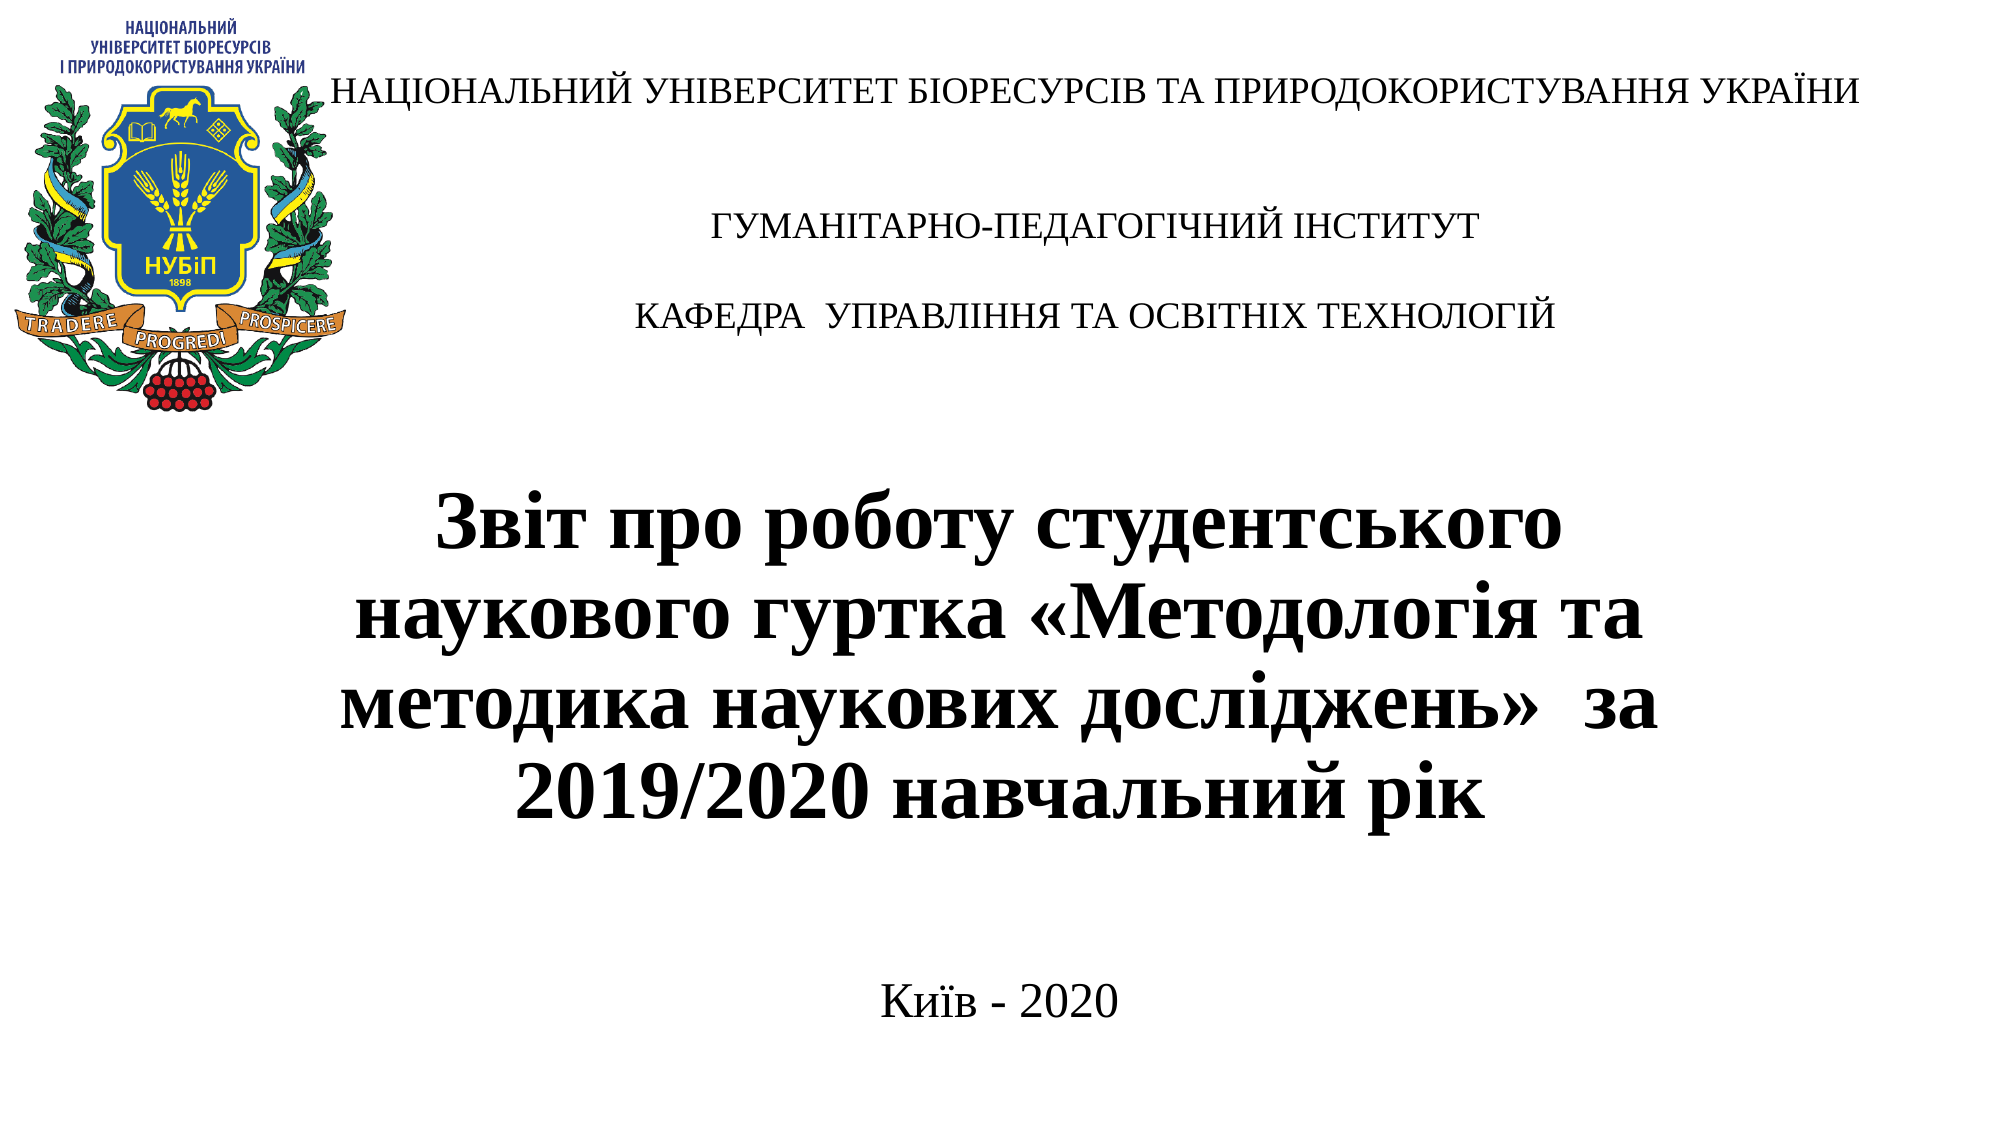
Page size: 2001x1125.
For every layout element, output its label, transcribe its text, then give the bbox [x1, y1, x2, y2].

text_box НАЦІОНАЛЬНИЙ УНІВЕРСИТЕТ БІОРЕСУРСІВ ТА ПРИРОДОКОРИСТУВАННЯ УКРАЇНИ ГУМАНІТАРНО-ПЕДАГОГІЧНИЙ ІНСТИТУТ КАФЕДРА УПРАВЛІННЯ ТА ОСВІТНІХ ТЕХНОЛОГІЙ [346, 58, 1941, 344]
title Звіт про роботу студентського наукового гуртка «Методологія та методика наукових досліджень» за 2019/2020 навчальний рік [249, 451, 1750, 844]
picture [14, 18, 346, 413]
subtitle Київ - 2020 [249, 966, 1750, 1125]
